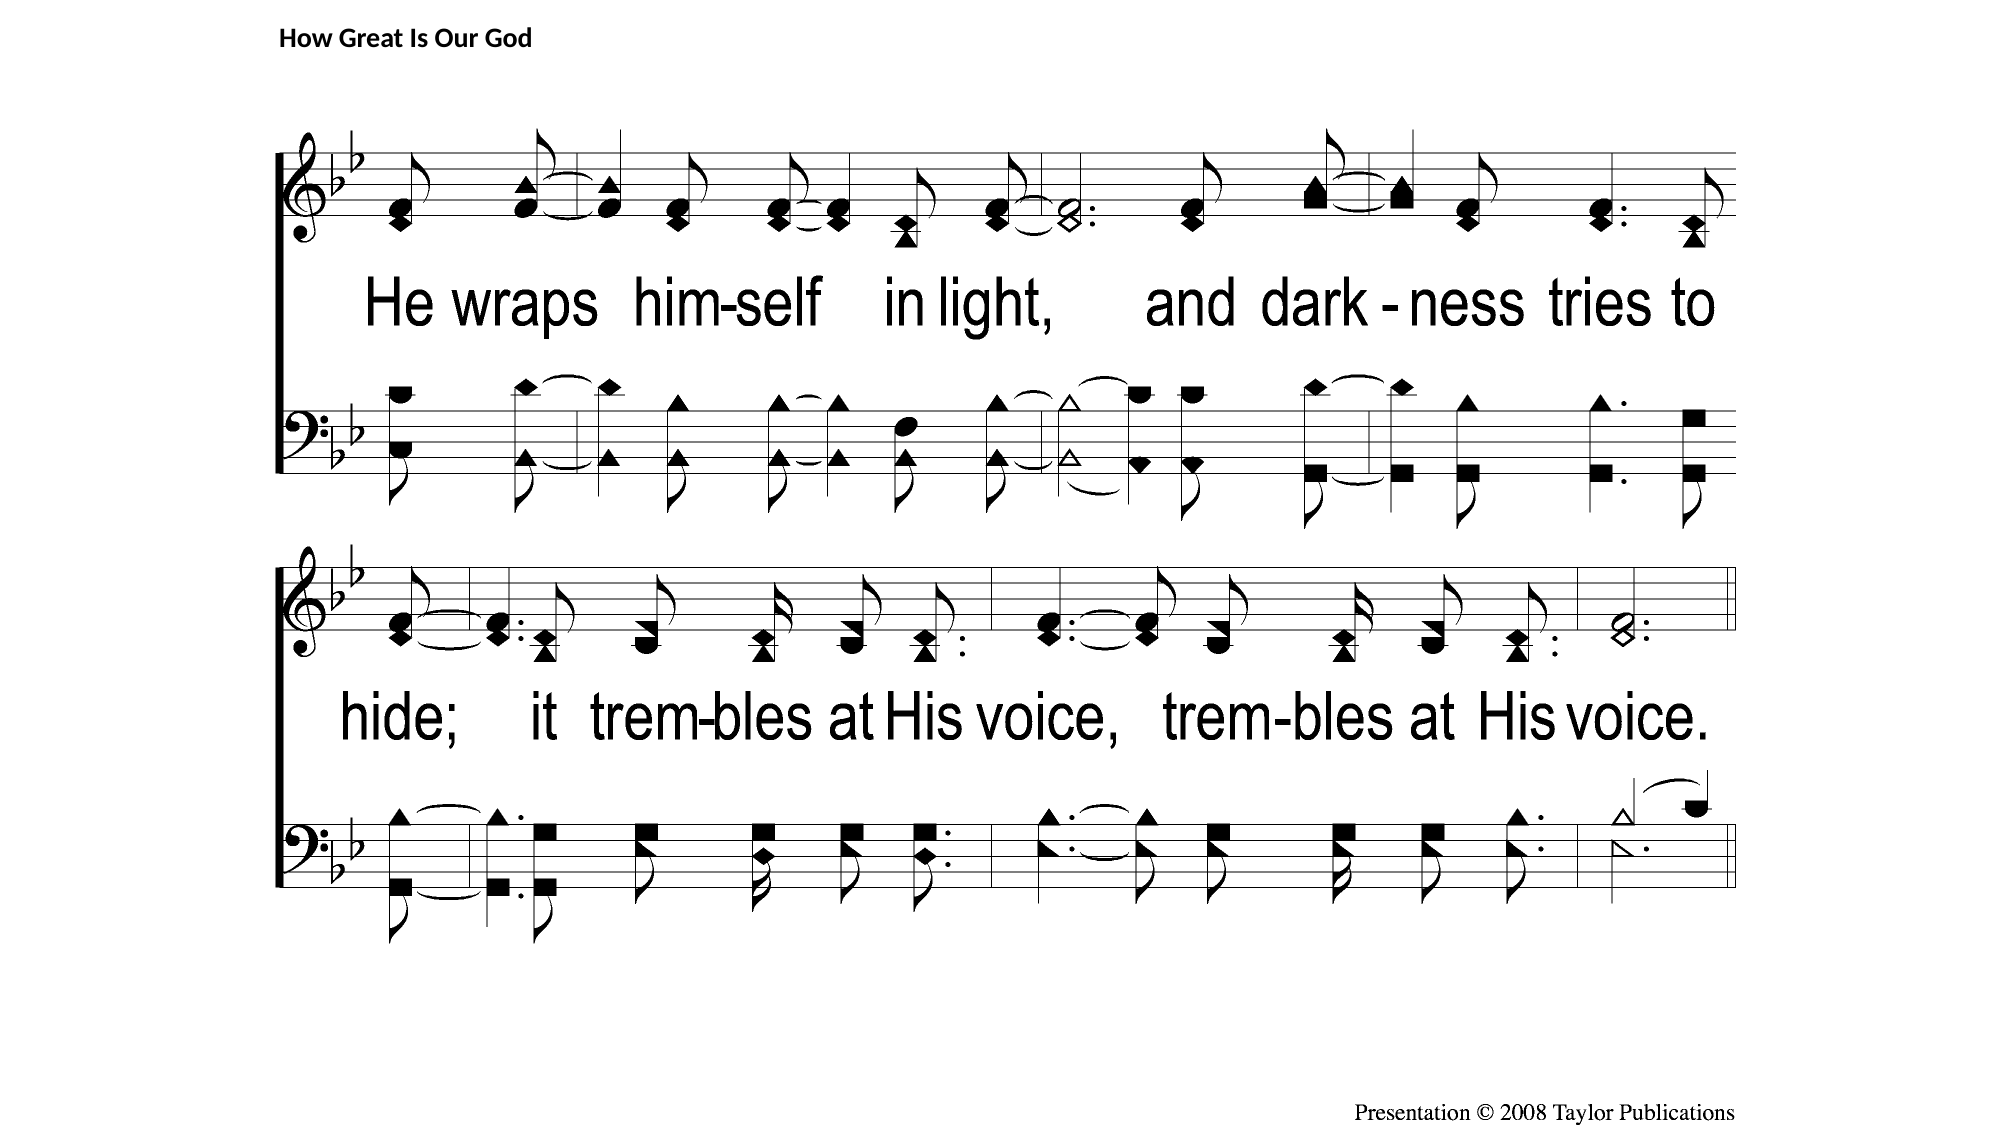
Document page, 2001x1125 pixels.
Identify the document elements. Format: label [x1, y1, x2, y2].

picture [249, 0, 1751, 1125]
